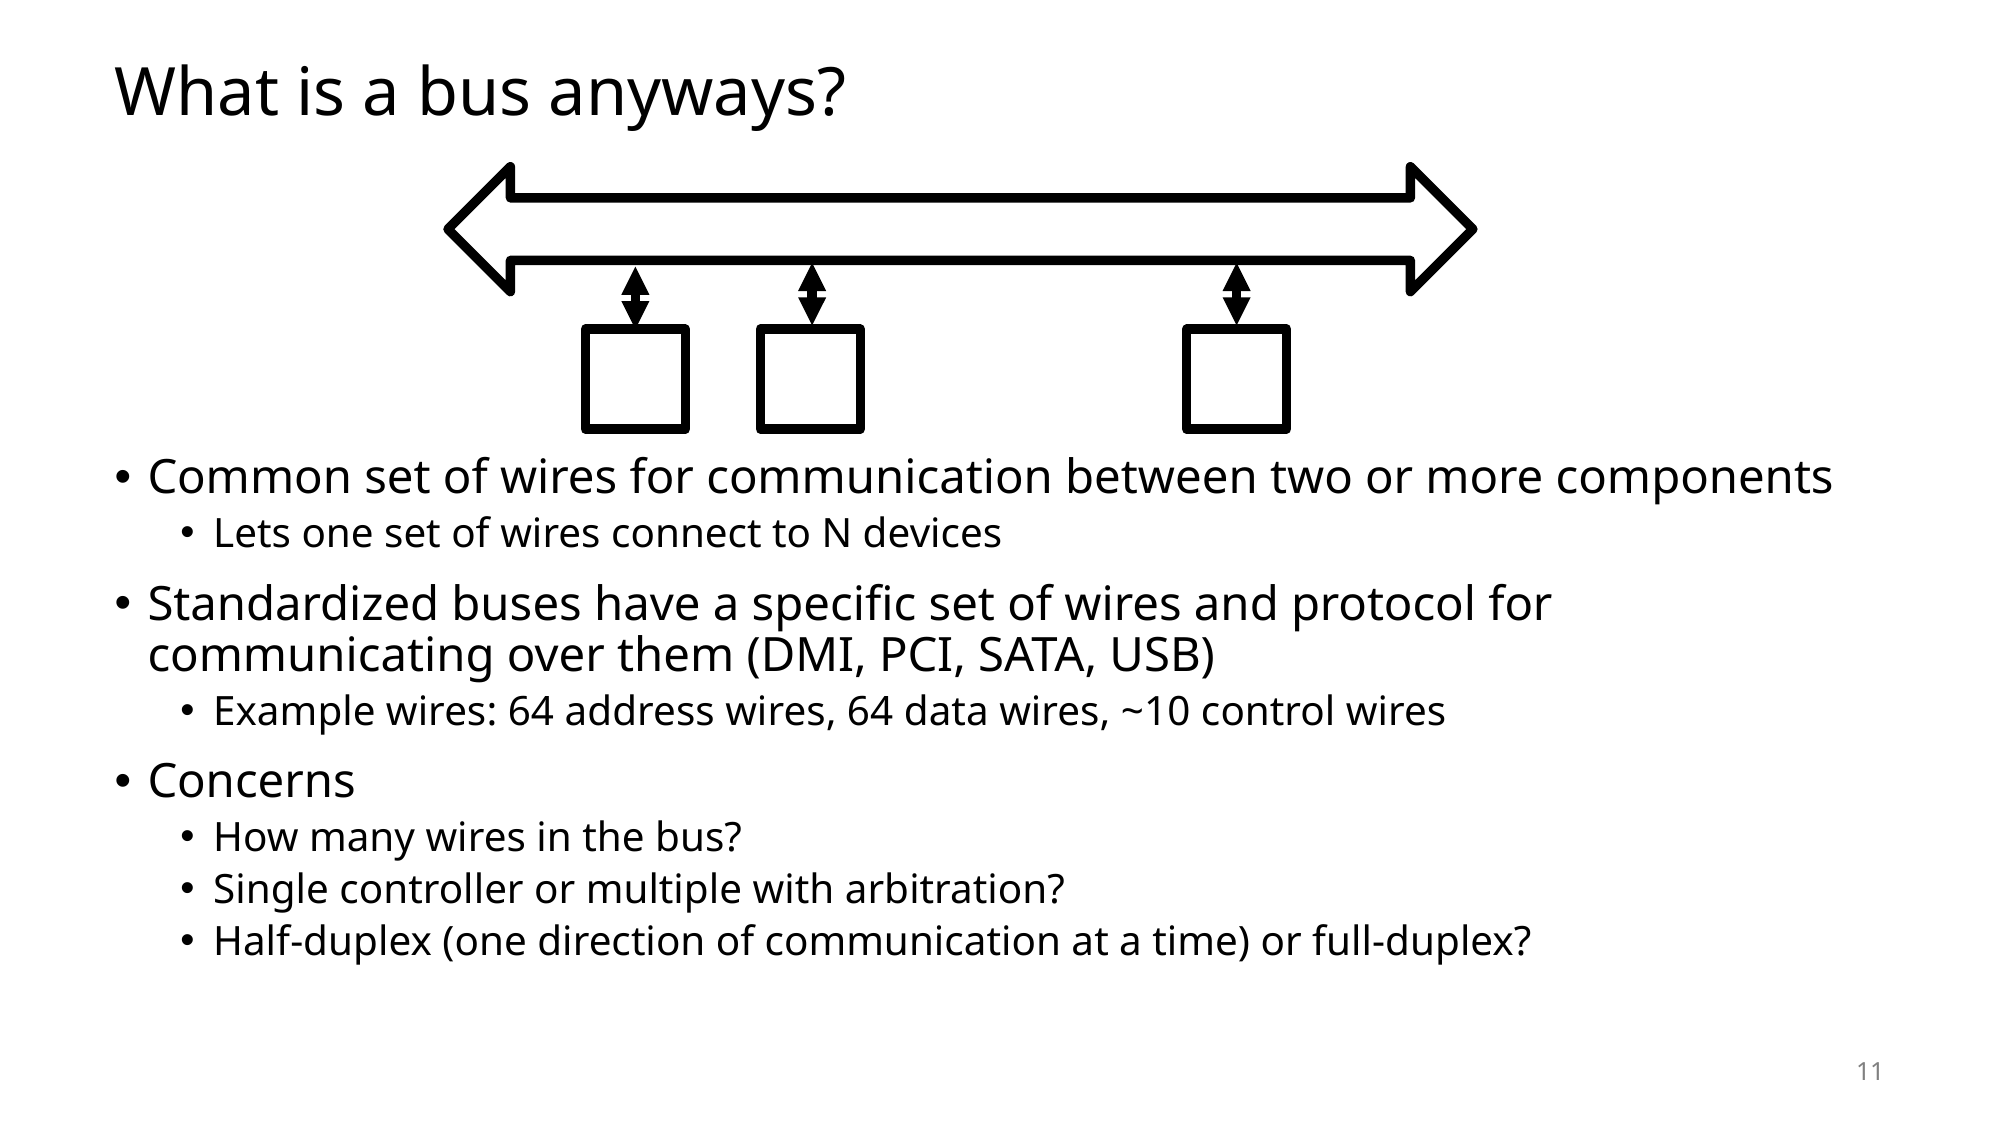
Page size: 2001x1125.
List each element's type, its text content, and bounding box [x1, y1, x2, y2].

list Common set of wires for communication between two or more components Lets one set of wires connect to N devices Standardized buses have a specific set of wires and protocol for communicating over them (DMI, PCI, SATA, USB) Example wires: 64 address wires, 64 data wires, ~10 control wires Concerns How many wires in the bus? Single controller or multiple with arbitration? Half-duplex (one direction of communication at a time) or full-duplex? [99, 445, 1900, 1013]
text_box [1186, 329, 1287, 430]
text_box [585, 329, 686, 430]
slide_number 11 [1749, 1042, 1900, 1103]
text_box [447, 166, 1473, 292]
text_box [760, 329, 861, 430]
title What is a bus anyways? [99, 37, 1900, 150]
